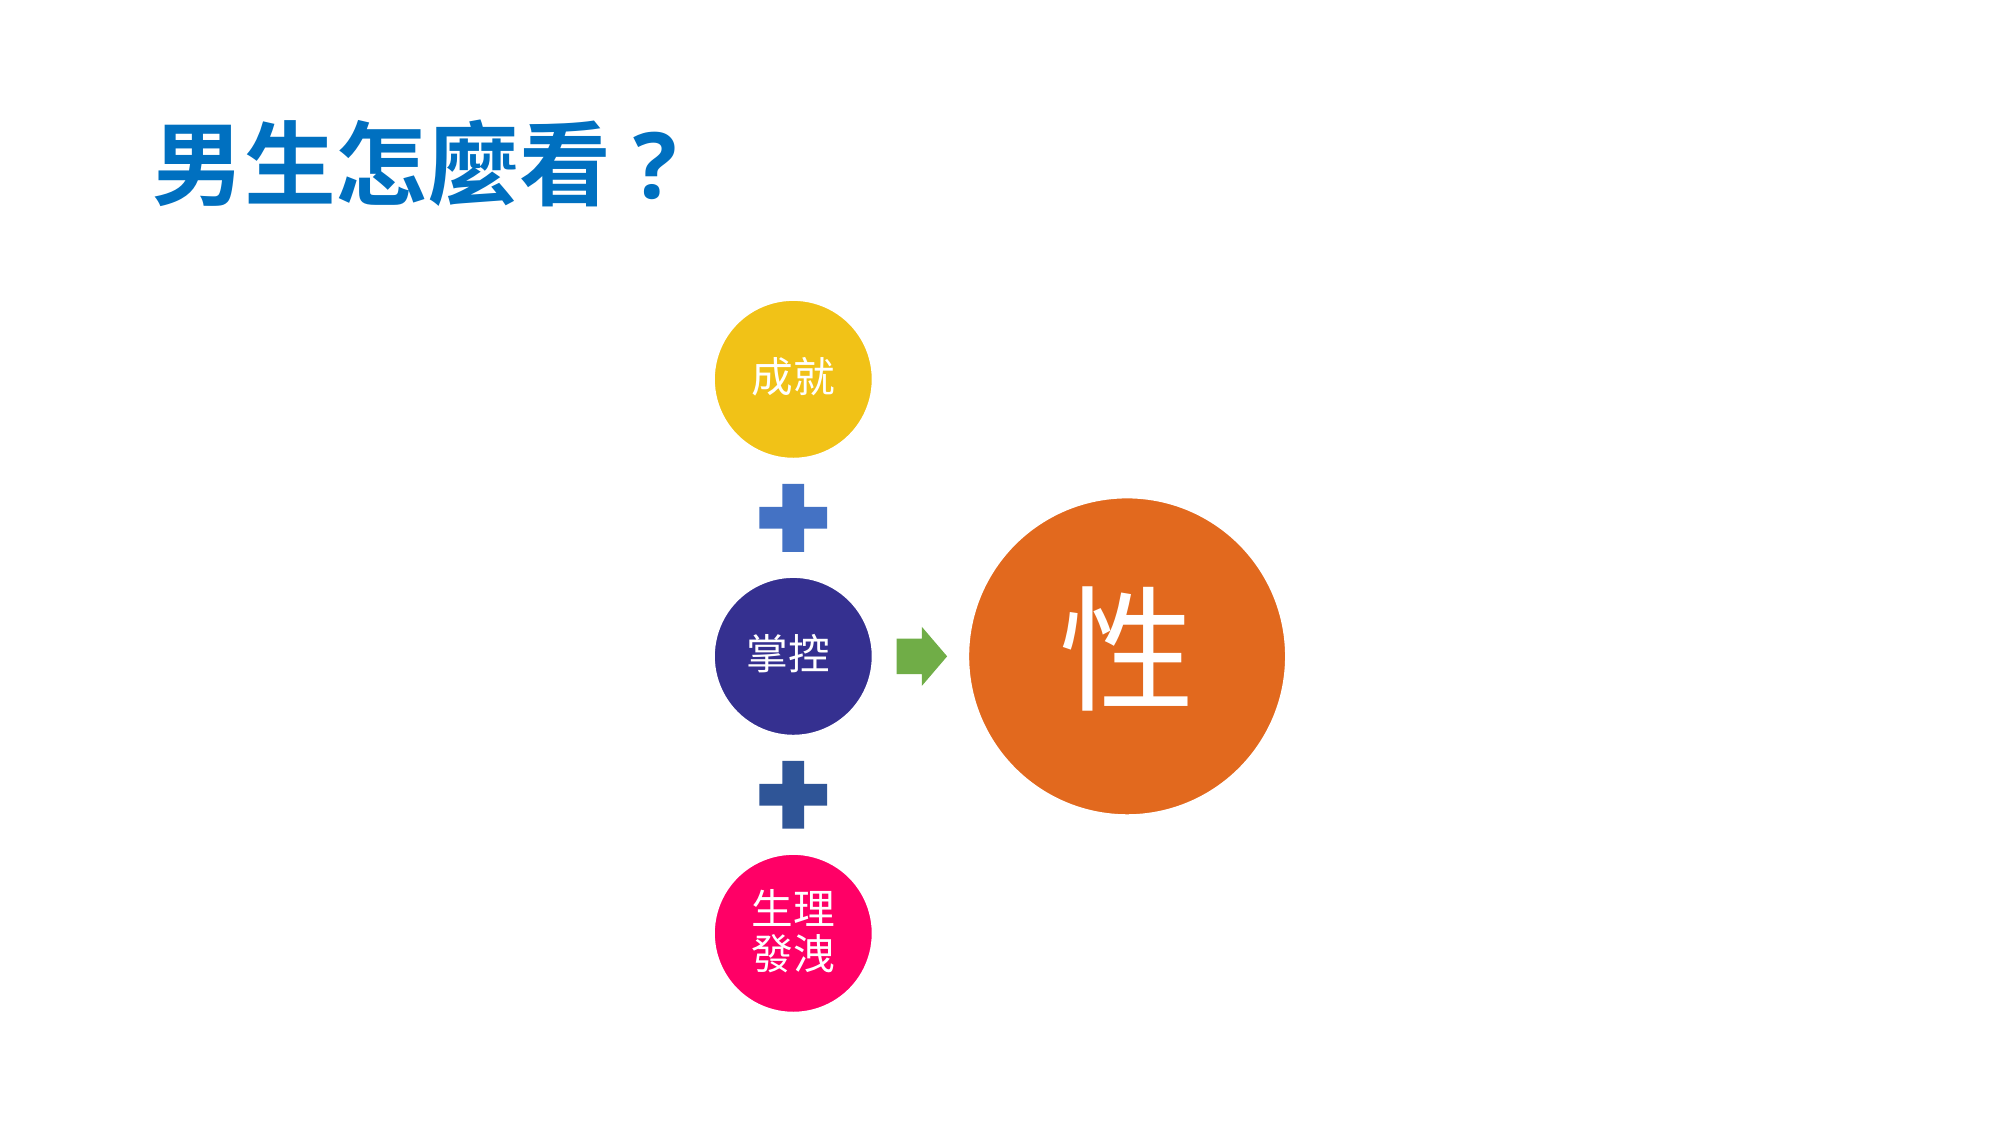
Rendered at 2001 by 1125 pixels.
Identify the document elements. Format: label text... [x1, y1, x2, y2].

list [137, 299, 1863, 1014]
title 男生怎麼看? [137, 59, 1863, 278]
